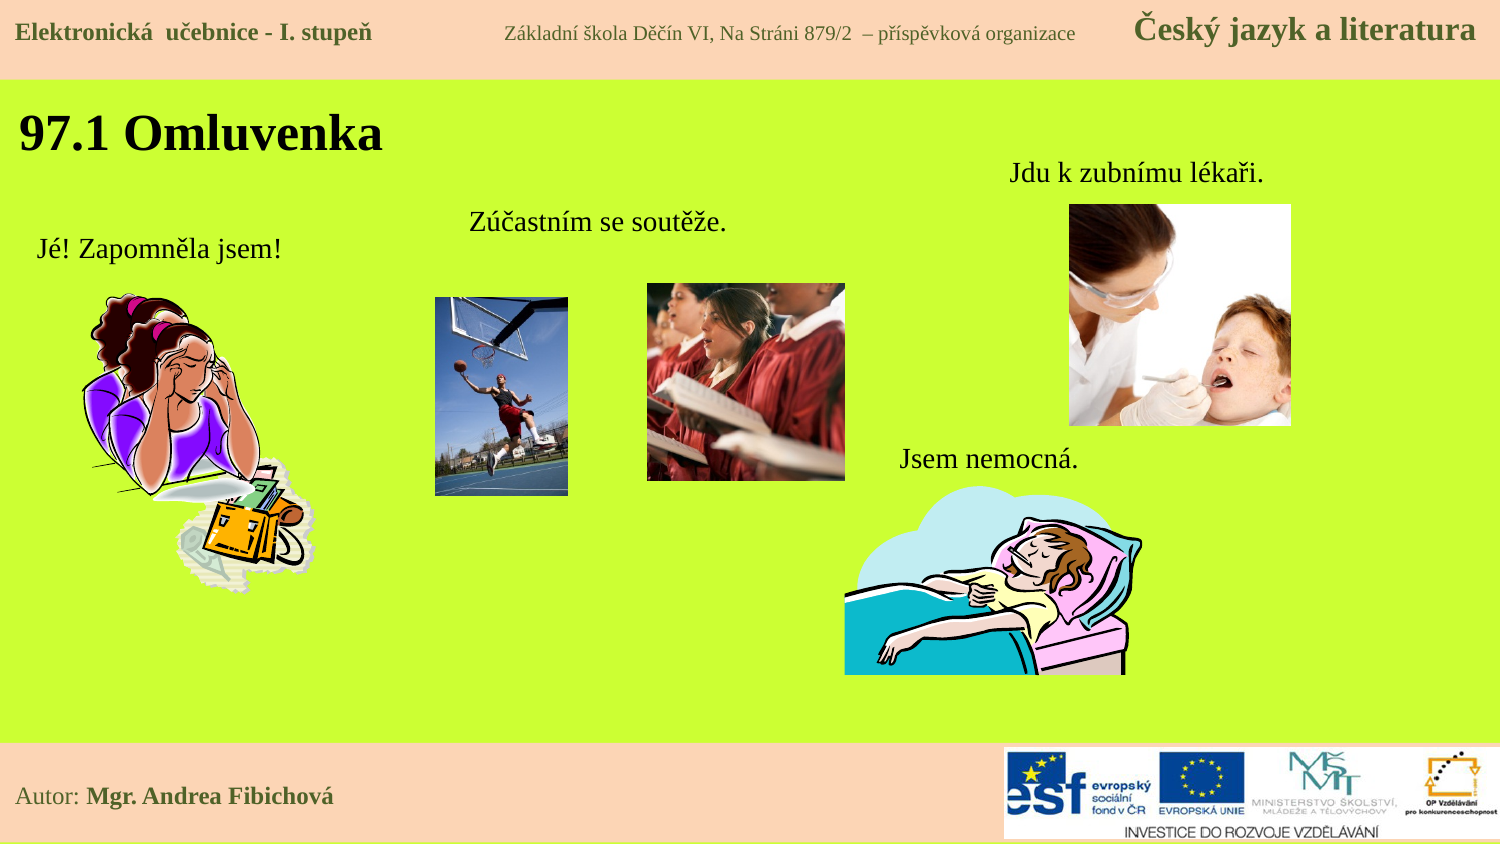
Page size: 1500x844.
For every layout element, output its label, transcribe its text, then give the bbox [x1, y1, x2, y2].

text_box Elektronická učebnice - I. stupeň Základní škola Děčín VI, Na Stráni 879/2 – příspěvková organizace Český jazyk a literatura [0, 0, 1500, 80]
text_box Zúčastním se soutěže. [454, 186, 751, 247]
text_box Jé! Zapomněla jsem! [22, 222, 306, 273]
picture [647, 283, 845, 481]
picture [1003, 747, 1500, 839]
text_box Autor: Mgr. Andrea Fibichová [0, 742, 1500, 843]
text_box Jsem nemocná. [884, 424, 1103, 484]
picture [435, 297, 568, 496]
picture [80, 291, 318, 596]
title 97.1 Omluvenka [4, 80, 845, 179]
text_box Jdu k zubnímu lékaři. [994, 137, 1291, 197]
picture [1068, 204, 1291, 426]
picture [844, 485, 1143, 676]
